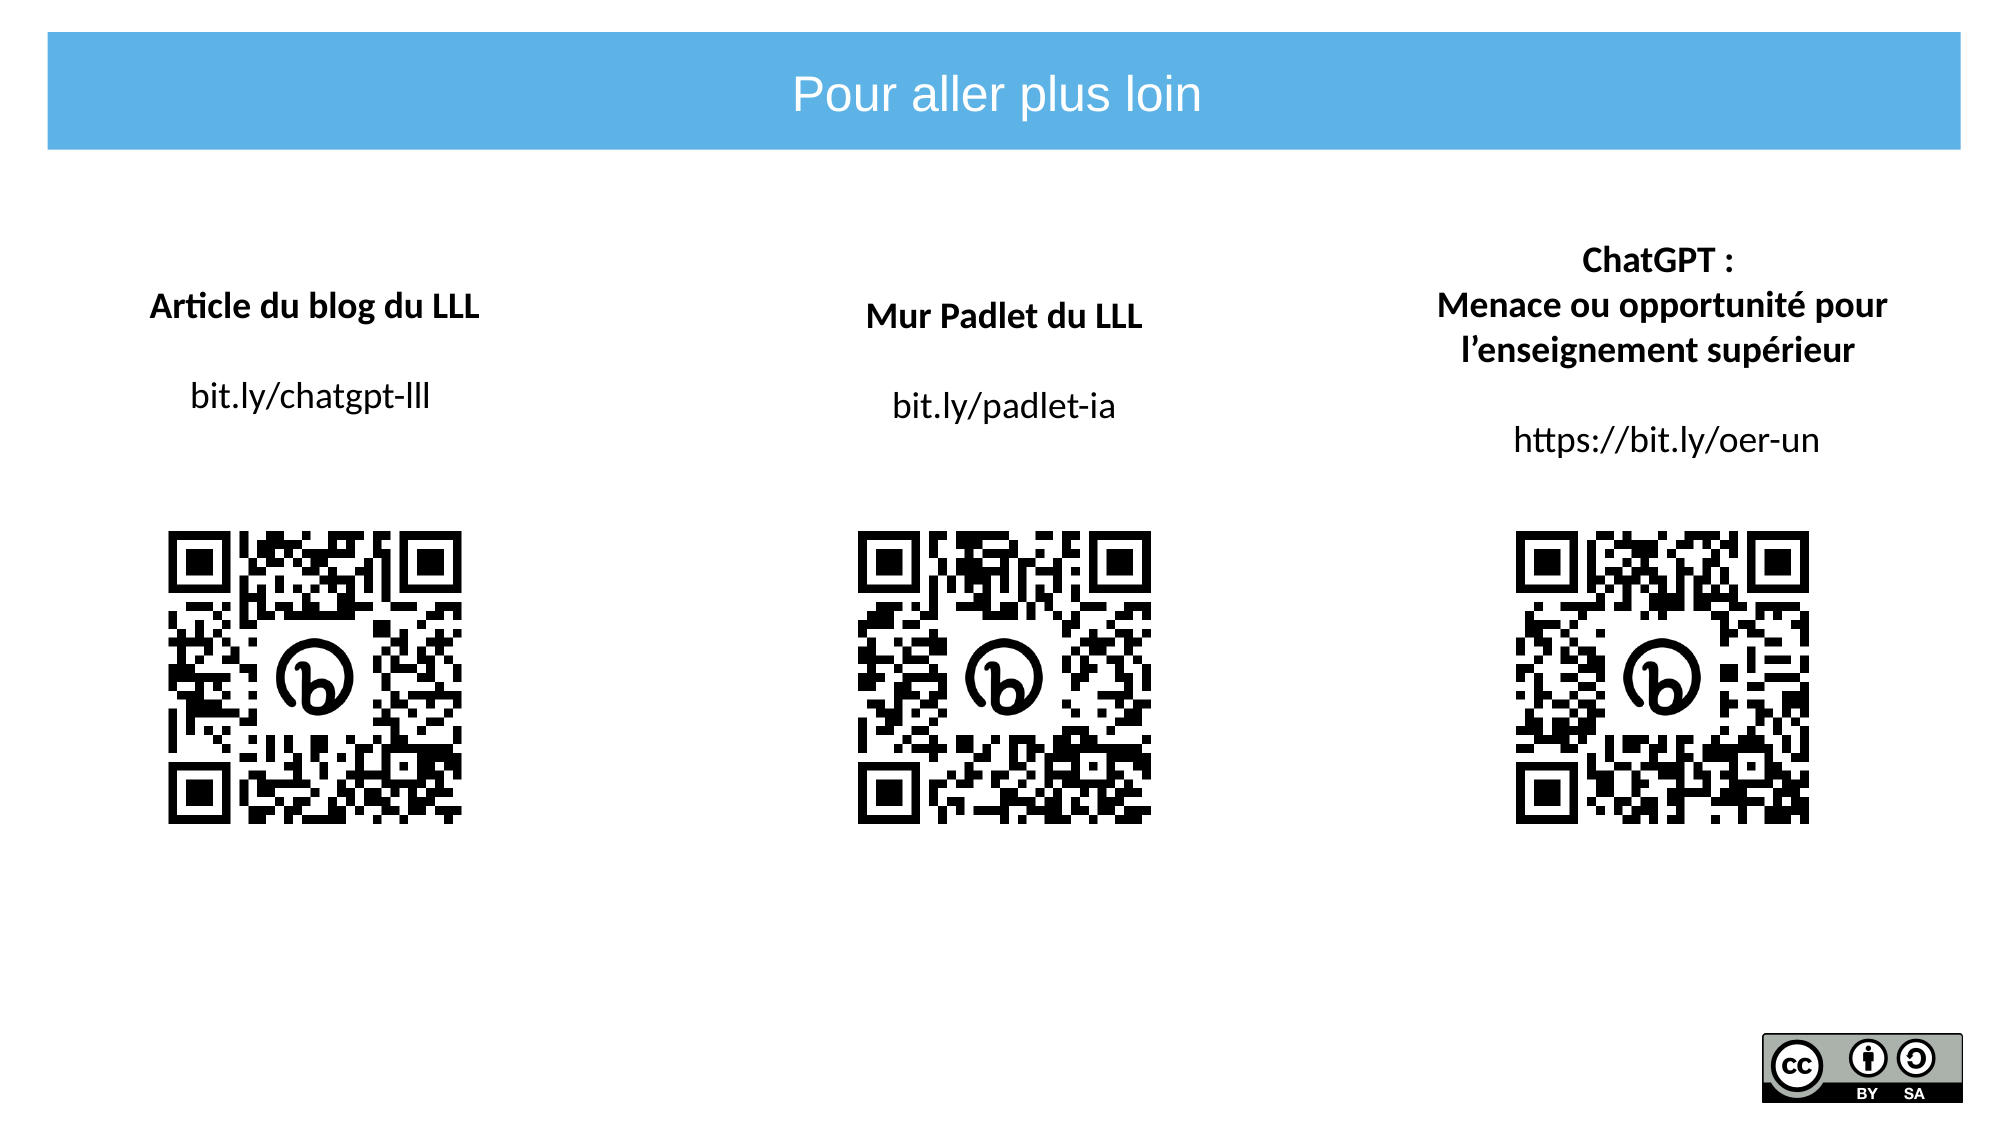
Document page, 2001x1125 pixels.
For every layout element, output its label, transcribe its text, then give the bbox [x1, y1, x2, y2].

text_box ChatGPT : Menace ou opportunité pour l’enseignement supérieur https://bit.ly/oer-un [1421, 227, 1904, 468]
picture [1762, 1033, 1963, 1103]
picture [1488, 503, 1837, 852]
picture [140, 503, 490, 852]
text_box Pour aller plus loin [47, 32, 1961, 150]
text_box Article du blog du LLL bit.ly/chatgpt-lll [102, 273, 528, 424]
picture [829, 503, 1179, 852]
text_box Mur Padlet du LLL bit.ly/padlet-ia [850, 283, 1158, 434]
